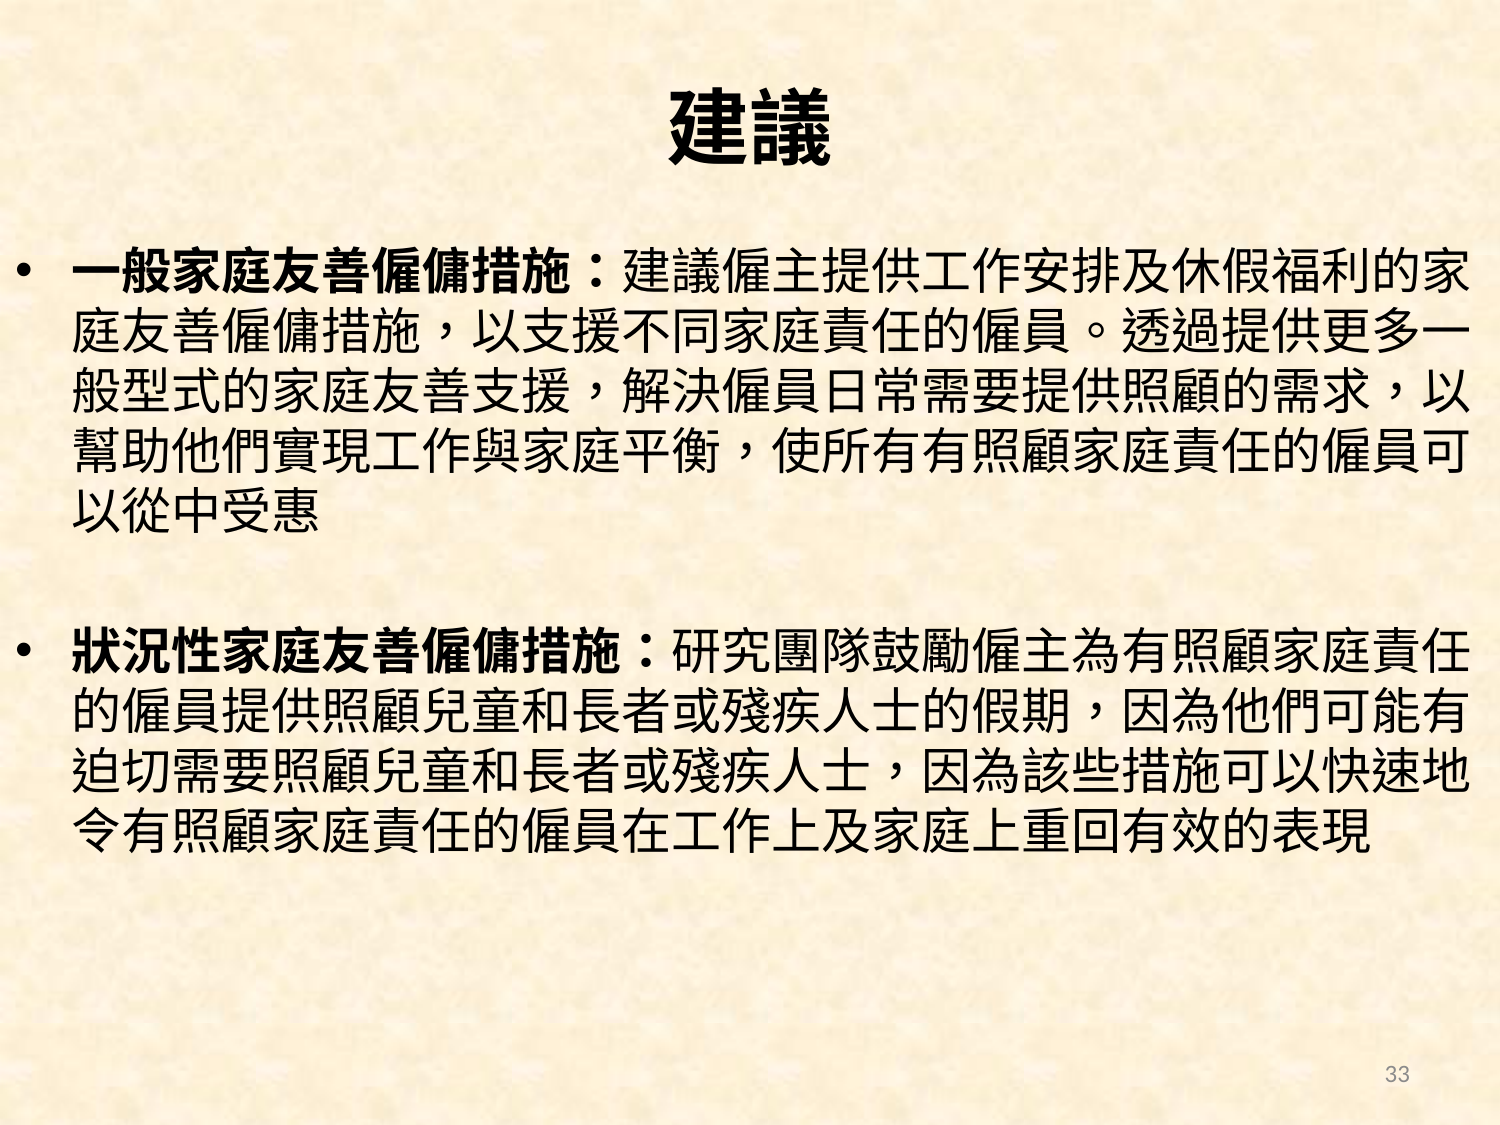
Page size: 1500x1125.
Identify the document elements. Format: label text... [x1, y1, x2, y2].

picture [0, 0, 1500, 1125]
title 建議 [74, 30, 1426, 219]
slide_number 33 [1074, 1042, 1425, 1103]
list 一般家庭友善僱傭措施：建議僱主提供工作安排及休假福利的家庭友善僱傭措施，以支援不同家庭責任的僱員。透過提供更多一般型式的家庭友善支援，解決僱員日常需要提供照顧的需求，以幫助他們實現工作與家庭平衡，使所有有照顧家庭責任的僱員可以從中受惠 狀況性家庭友善僱傭措施：研究團隊鼓勵僱主為有照顧家庭責任的僱員提供照顧兒童和長者或殘疾人士的假期，因為他們可能有迫切需要照顧兒童和長者或殘疾人士，因為該些措施可以快速地令有照顧家庭責任的僱員在工作上及家庭上重回有效的表現 [0, 231, 1495, 1118]
